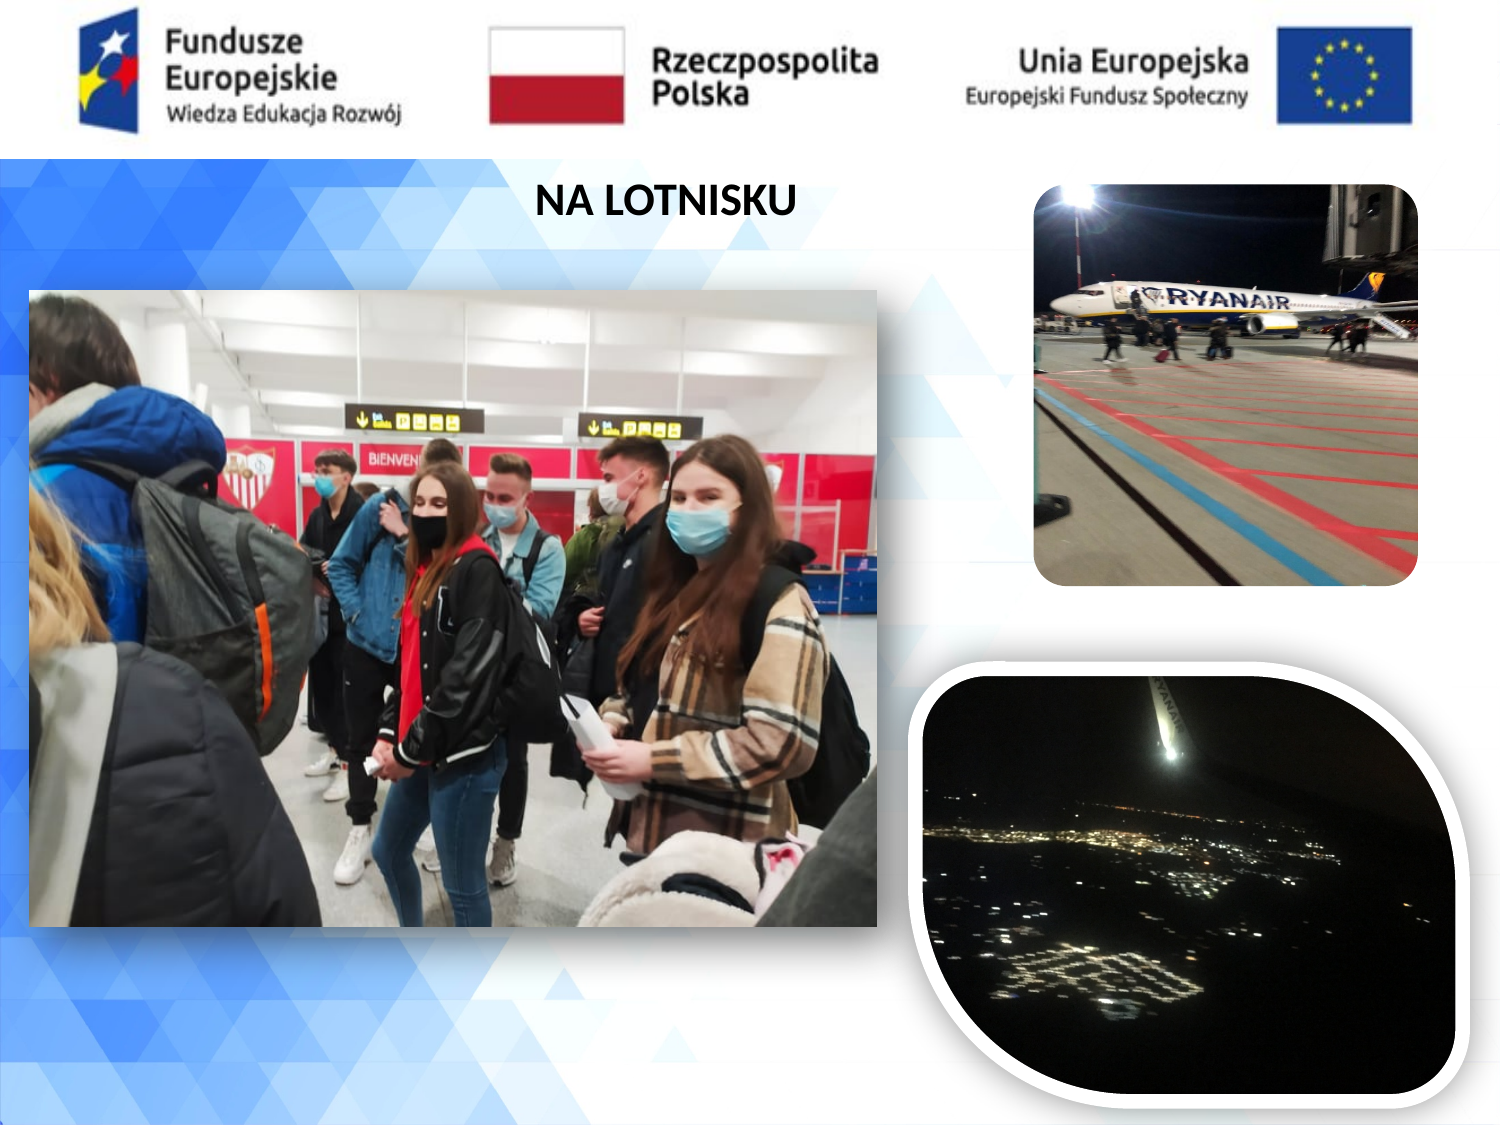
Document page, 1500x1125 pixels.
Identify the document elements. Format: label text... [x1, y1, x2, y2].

picture [0, 0, 1500, 1125]
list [29, 290, 878, 928]
title NA LOTNISKU [75, 167, 1258, 233]
